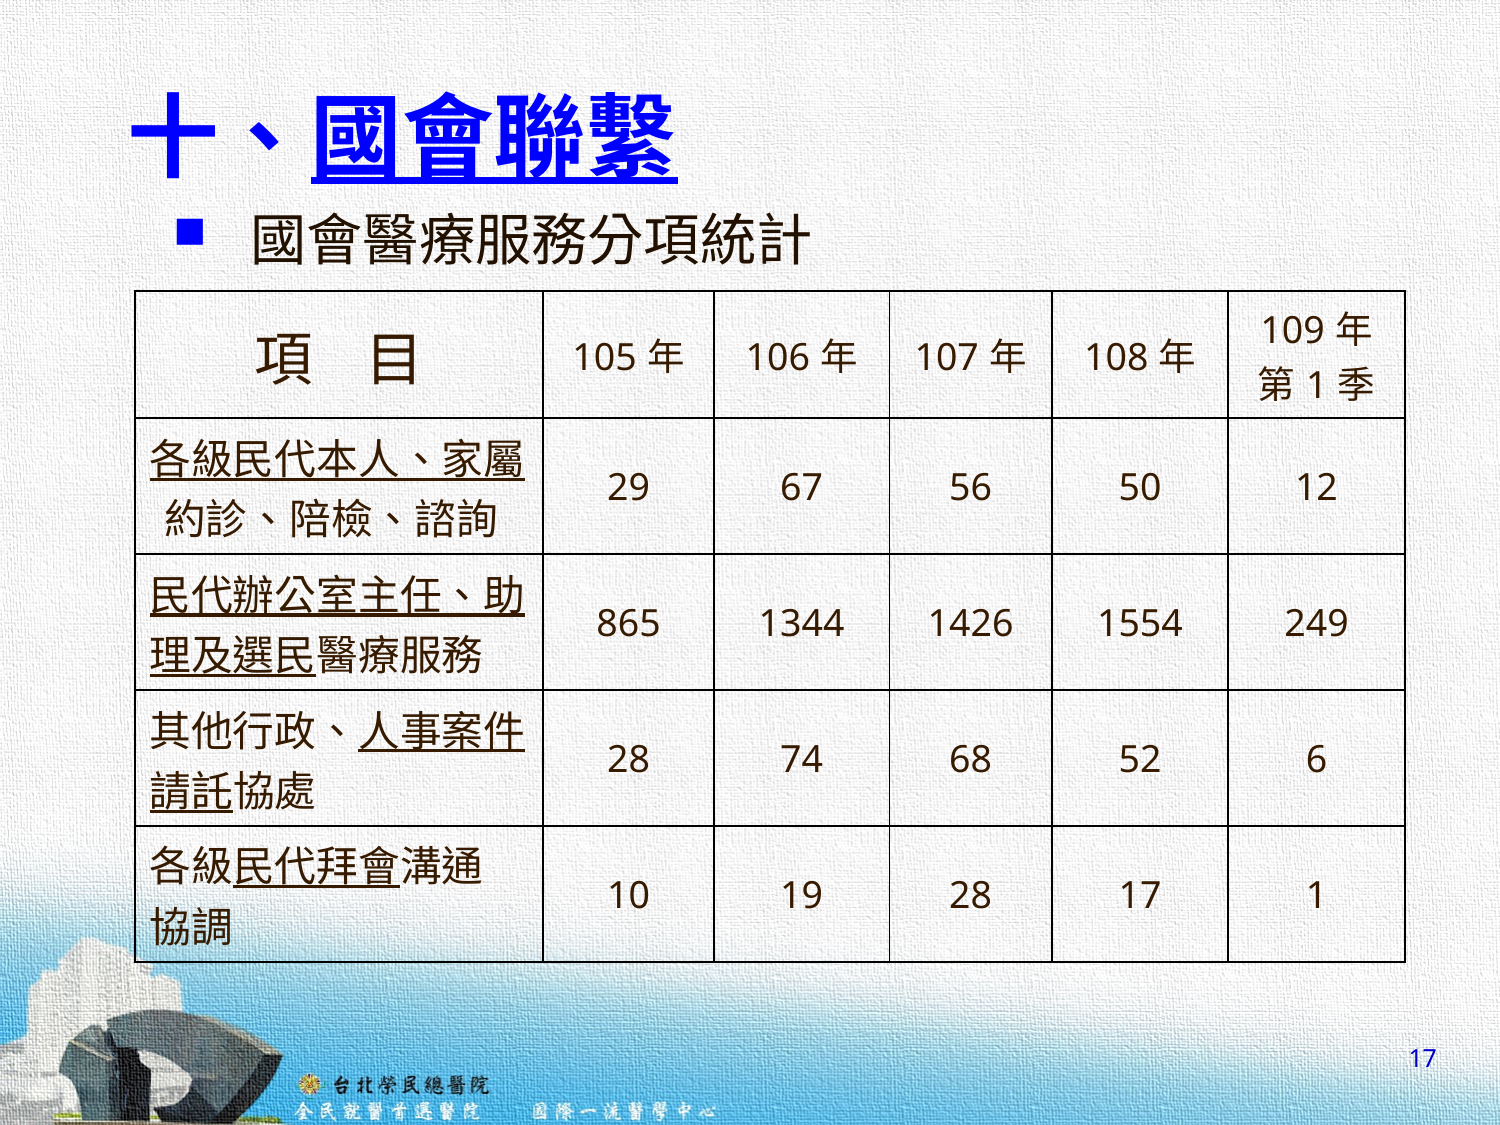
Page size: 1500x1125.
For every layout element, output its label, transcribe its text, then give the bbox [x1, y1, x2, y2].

table_cell 10 [544, 827, 713, 961]
text_box 國會醫療服務分項統計 [158, 196, 1471, 291]
table_cell 28 [890, 827, 1051, 961]
table_header 109年 第1季 [1229, 292, 1404, 417]
table_cell 6 [1229, 691, 1404, 825]
table_header 105年 [544, 292, 713, 417]
table_header 106年 [715, 292, 889, 417]
table_cell 29 [544, 419, 713, 553]
table_cell 1426 [890, 555, 1051, 689]
slide_number 17 [1340, 1034, 1452, 1080]
table_header 108年 [1053, 292, 1227, 417]
table_cell 68 [890, 691, 1051, 825]
table_cell 各級民代拜會溝通 協調 [136, 827, 542, 961]
table_cell 28 [544, 691, 713, 825]
table_header 項 目 [136, 292, 542, 417]
table_cell 1344 [715, 555, 889, 689]
text_box 十、國會聯繫 [112, 50, 1425, 197]
table_cell 52 [1053, 691, 1227, 825]
table_cell 1554 [1053, 555, 1227, 689]
table_cell 249 [1229, 555, 1404, 689]
table_cell 其他行政、人事案件 請託協處 [136, 691, 542, 825]
table_cell 1 [1229, 827, 1404, 961]
table_header 107年 [890, 292, 1051, 417]
table_cell 17 [1053, 827, 1227, 961]
table_cell 19 [715, 827, 889, 961]
table_cell 865 [544, 555, 713, 689]
table_cell 12 [1229, 419, 1404, 553]
table_cell 50 [1053, 419, 1227, 553]
table_cell 民代辦公室主任、助 理及選民醫療服務 [136, 555, 542, 689]
table_cell 各級民代本人、家屬約診、陪檢、諮詢 [136, 419, 542, 553]
picture [0, 0, 1500, 1125]
table_cell 67 [715, 419, 889, 553]
table_cell 74 [715, 691, 889, 825]
table_cell 56 [890, 419, 1051, 553]
